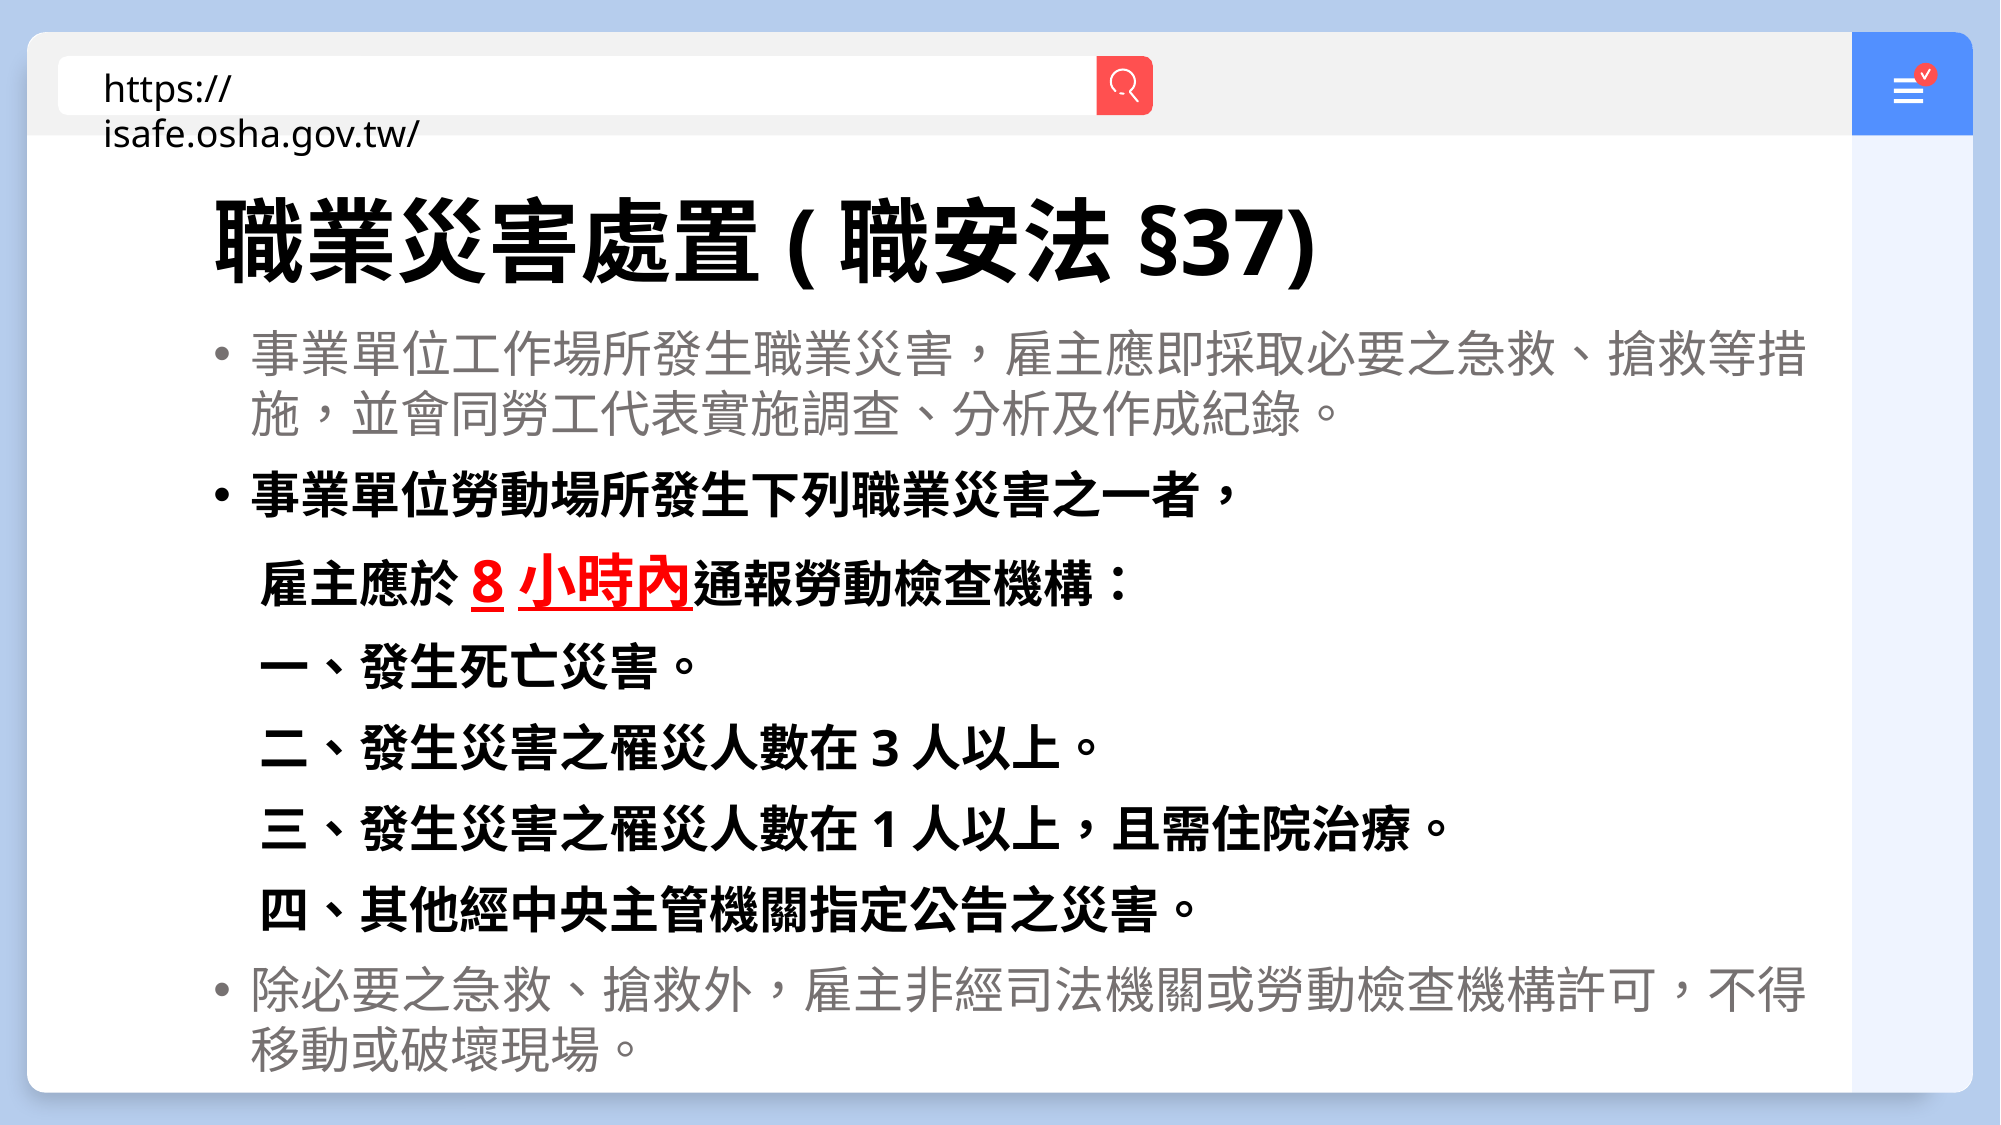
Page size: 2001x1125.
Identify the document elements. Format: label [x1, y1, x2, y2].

text_box [27, 32, 1973, 1093]
